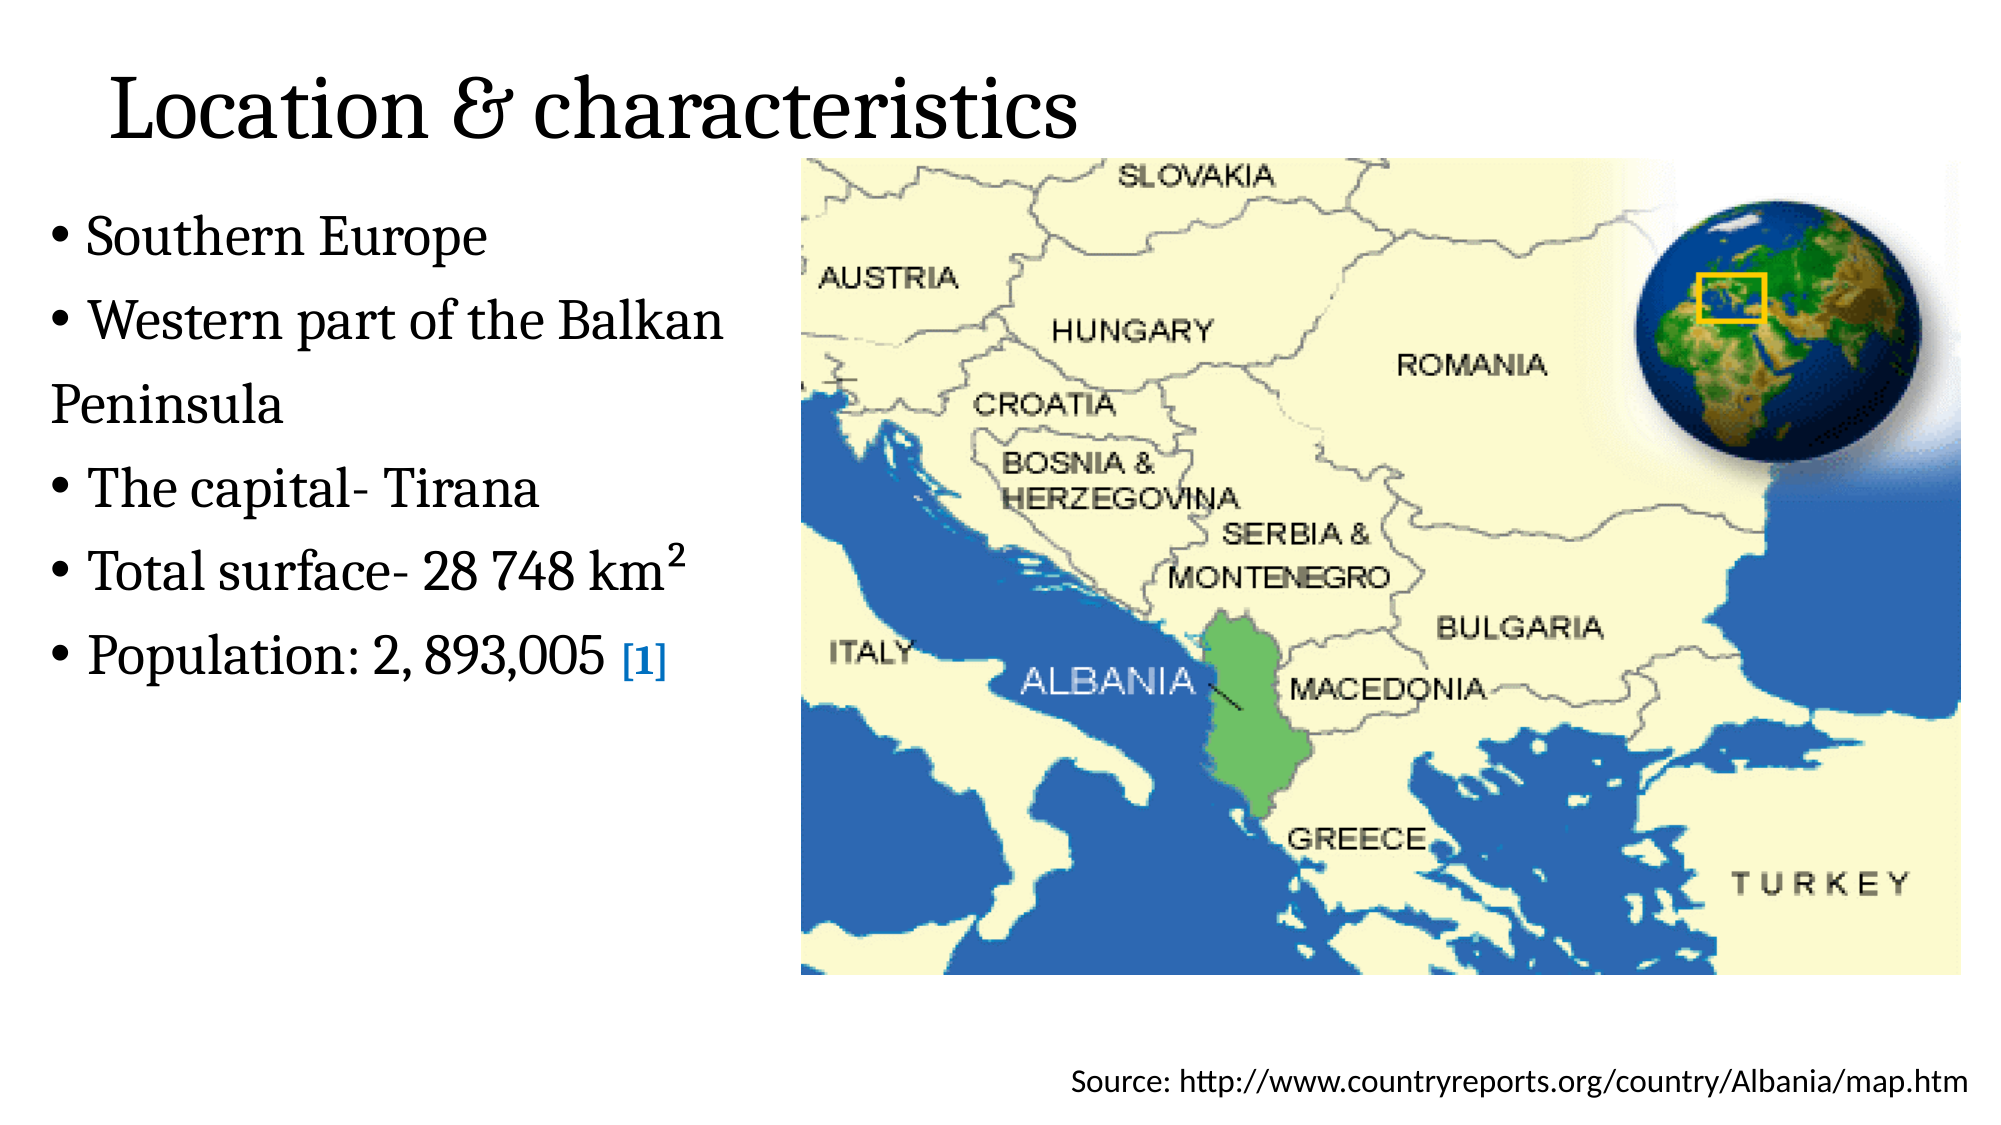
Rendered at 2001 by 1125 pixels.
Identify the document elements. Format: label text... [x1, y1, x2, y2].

list Southern Europe Western part of the Balkan Peninsula The capital- Tirana Total surface- 28 748 km² Population: 2, 893,005 [1] [35, 197, 1863, 1014]
text_box Source: http://www.countryreports.org/country/Albania/map.htm [1056, 1052, 2000, 1107]
title Location & characteristics [93, 0, 1819, 197]
picture [800, 158, 1961, 975]
